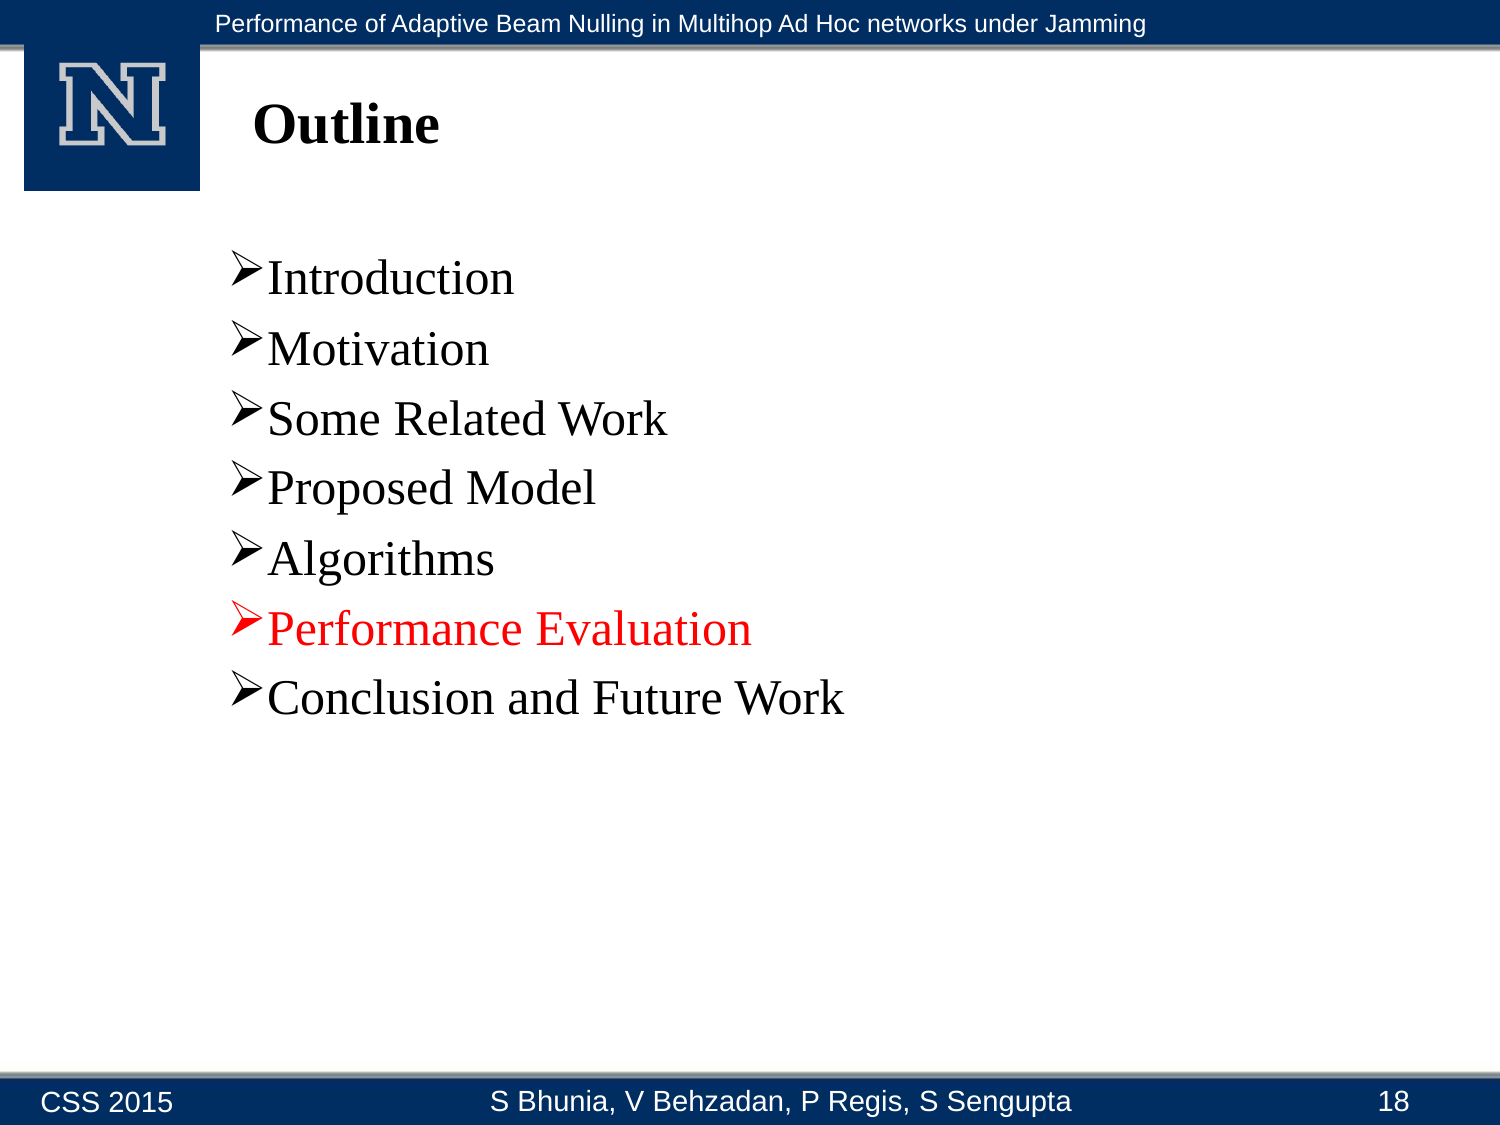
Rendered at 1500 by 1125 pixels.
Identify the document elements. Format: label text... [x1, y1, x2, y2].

picture [0, 0, 1500, 191]
slide_number 18 [1074, 1074, 1426, 1125]
title Outline [237, 62, 1450, 188]
list Introduction Motivation Some Related Work Proposed Model Algorithms Performance Evaluation Conclusion and Future Work [212, 237, 1450, 1038]
picture [0, 1062, 1500, 1125]
